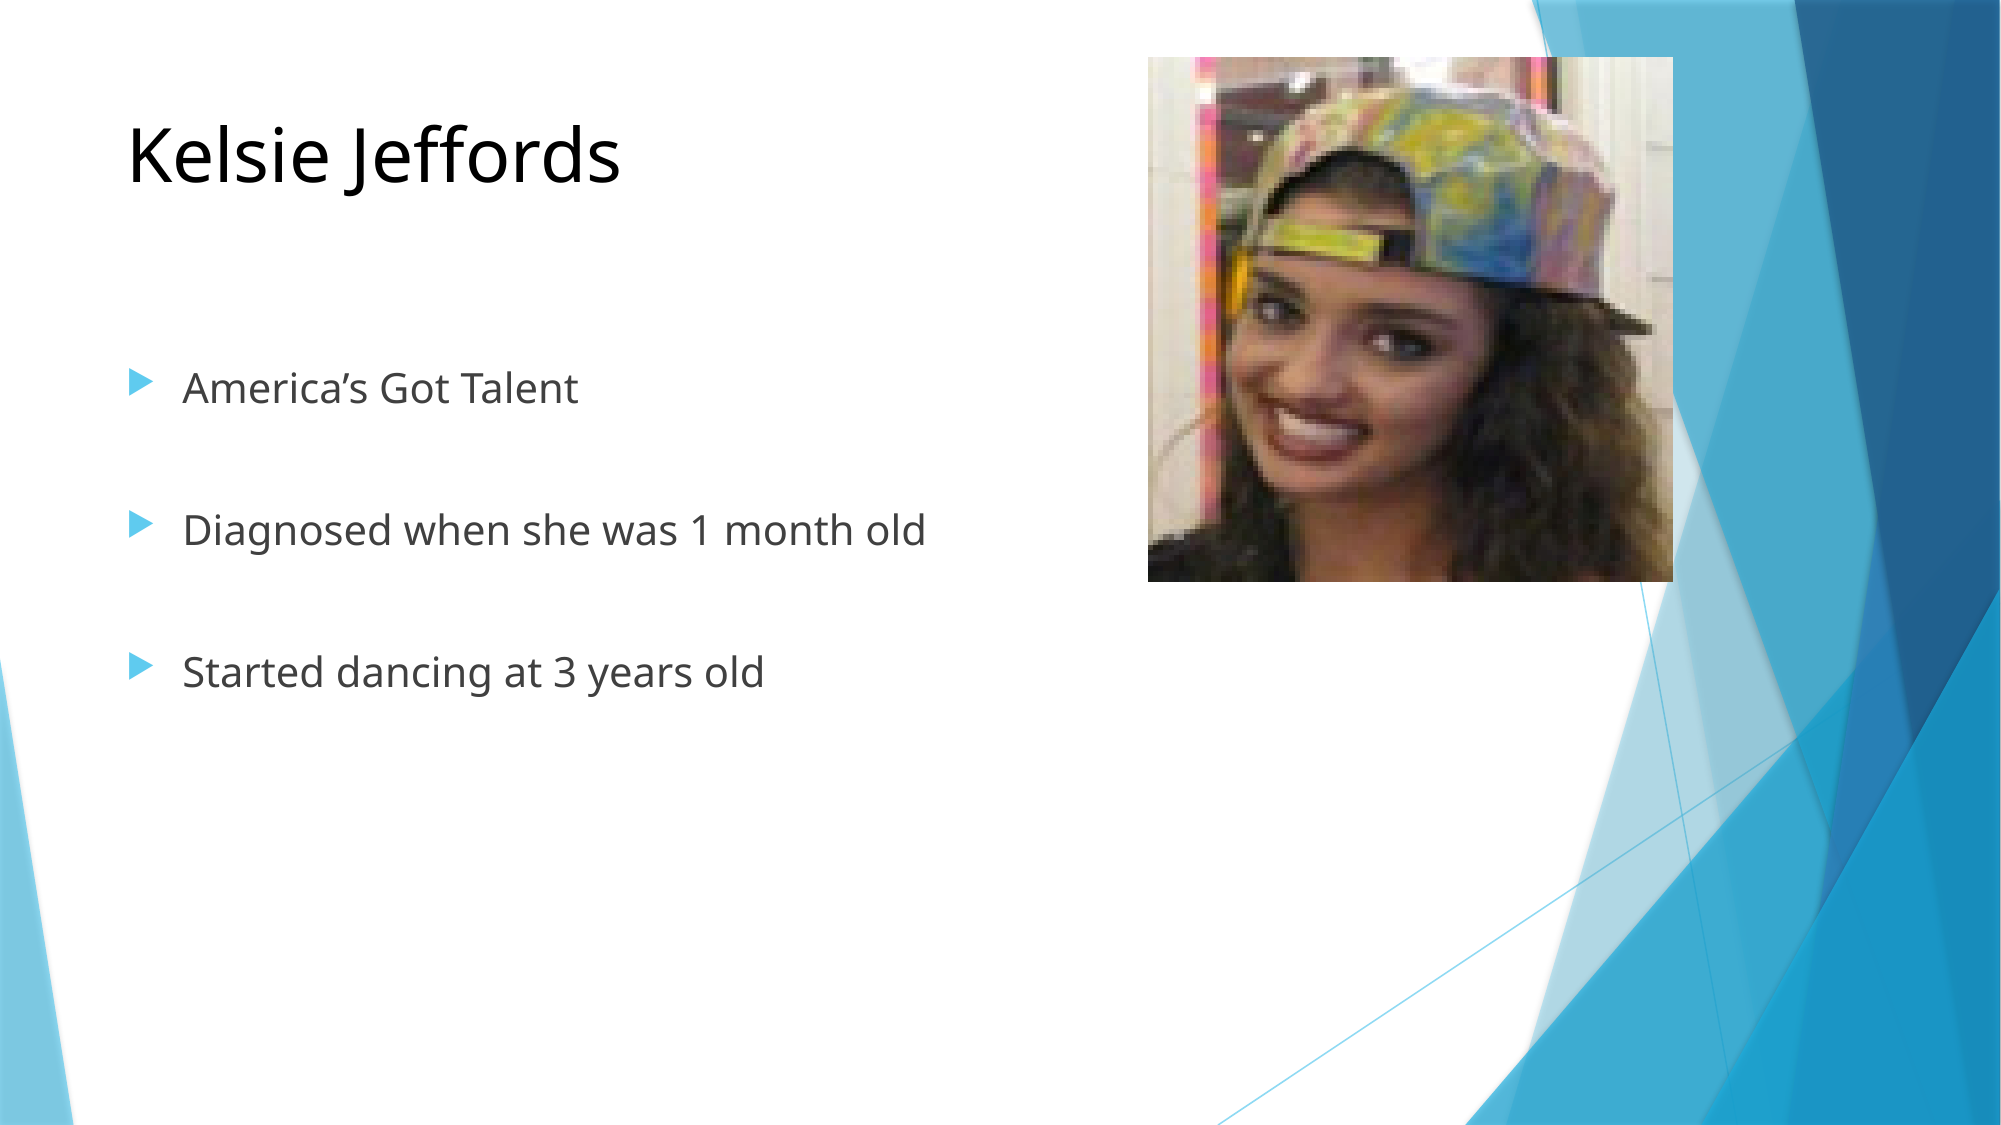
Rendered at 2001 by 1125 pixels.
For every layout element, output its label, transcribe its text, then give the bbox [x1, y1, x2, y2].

picture [1147, 56, 1674, 583]
title Kelsie Jeffords [111, 99, 1143, 317]
list America’s Got Talent Diagnosed when she was 1 month old Started dancing at 3 years old [111, 354, 1522, 992]
